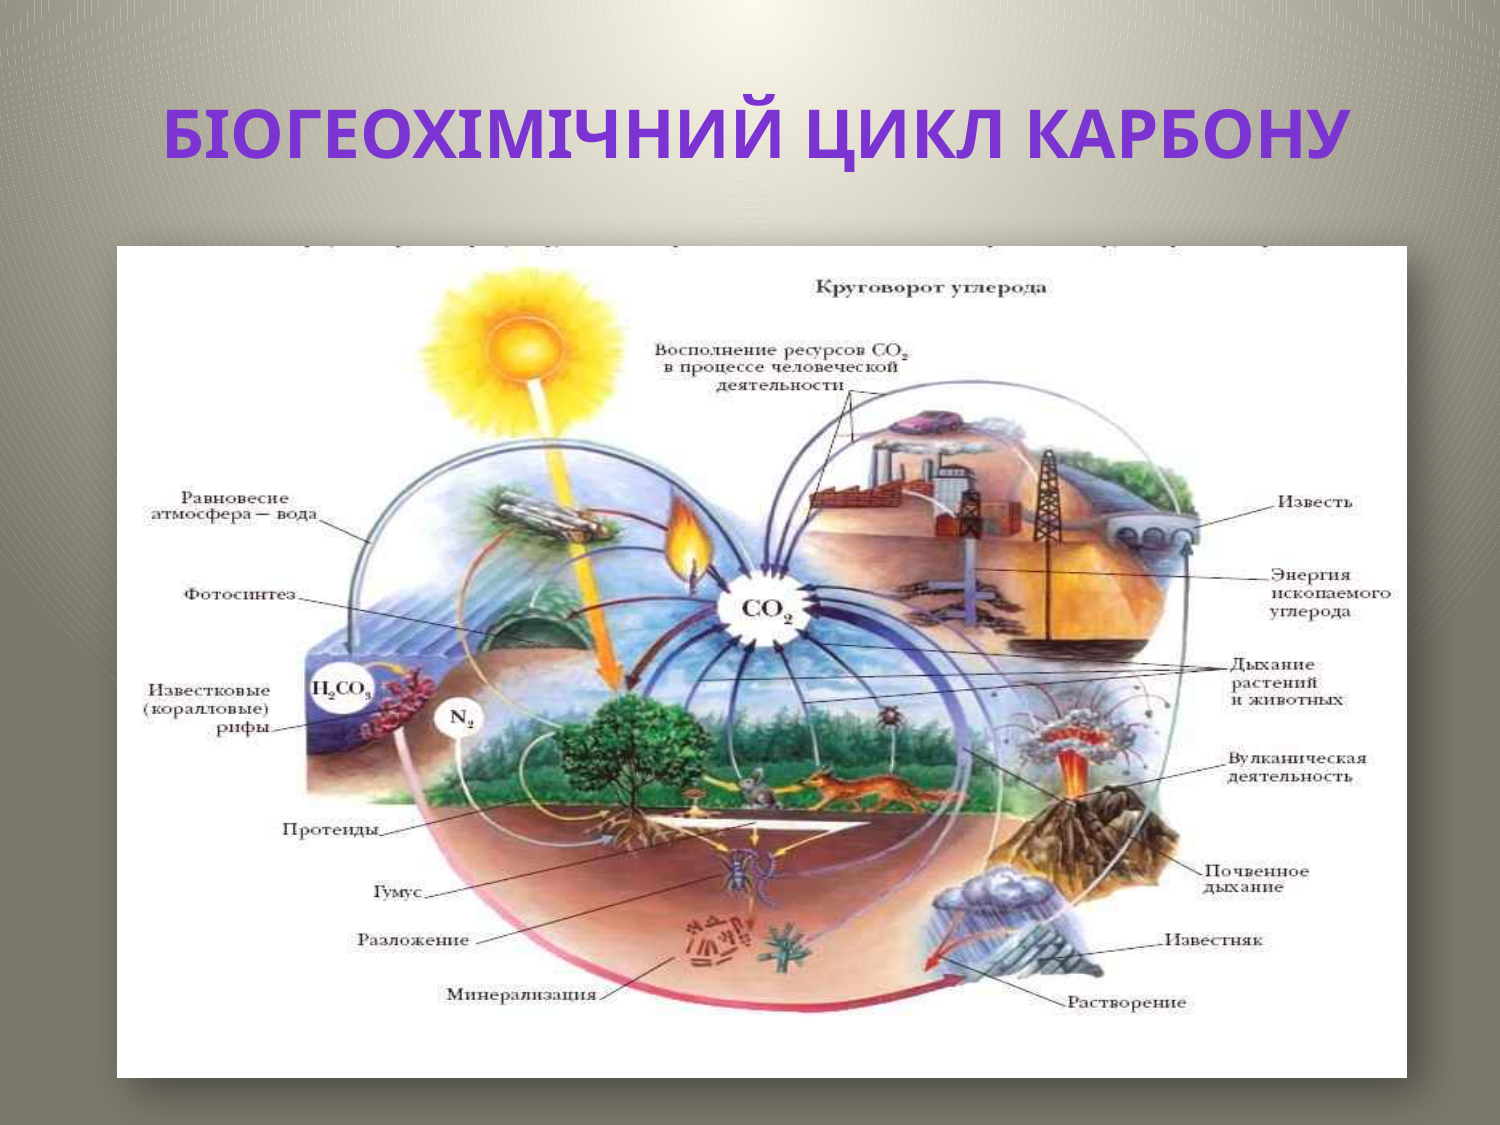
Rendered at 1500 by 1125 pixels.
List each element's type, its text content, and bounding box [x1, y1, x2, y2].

picture [116, 245, 1407, 1079]
title біогеохімічний цикл карбону [82, 82, 1432, 270]
